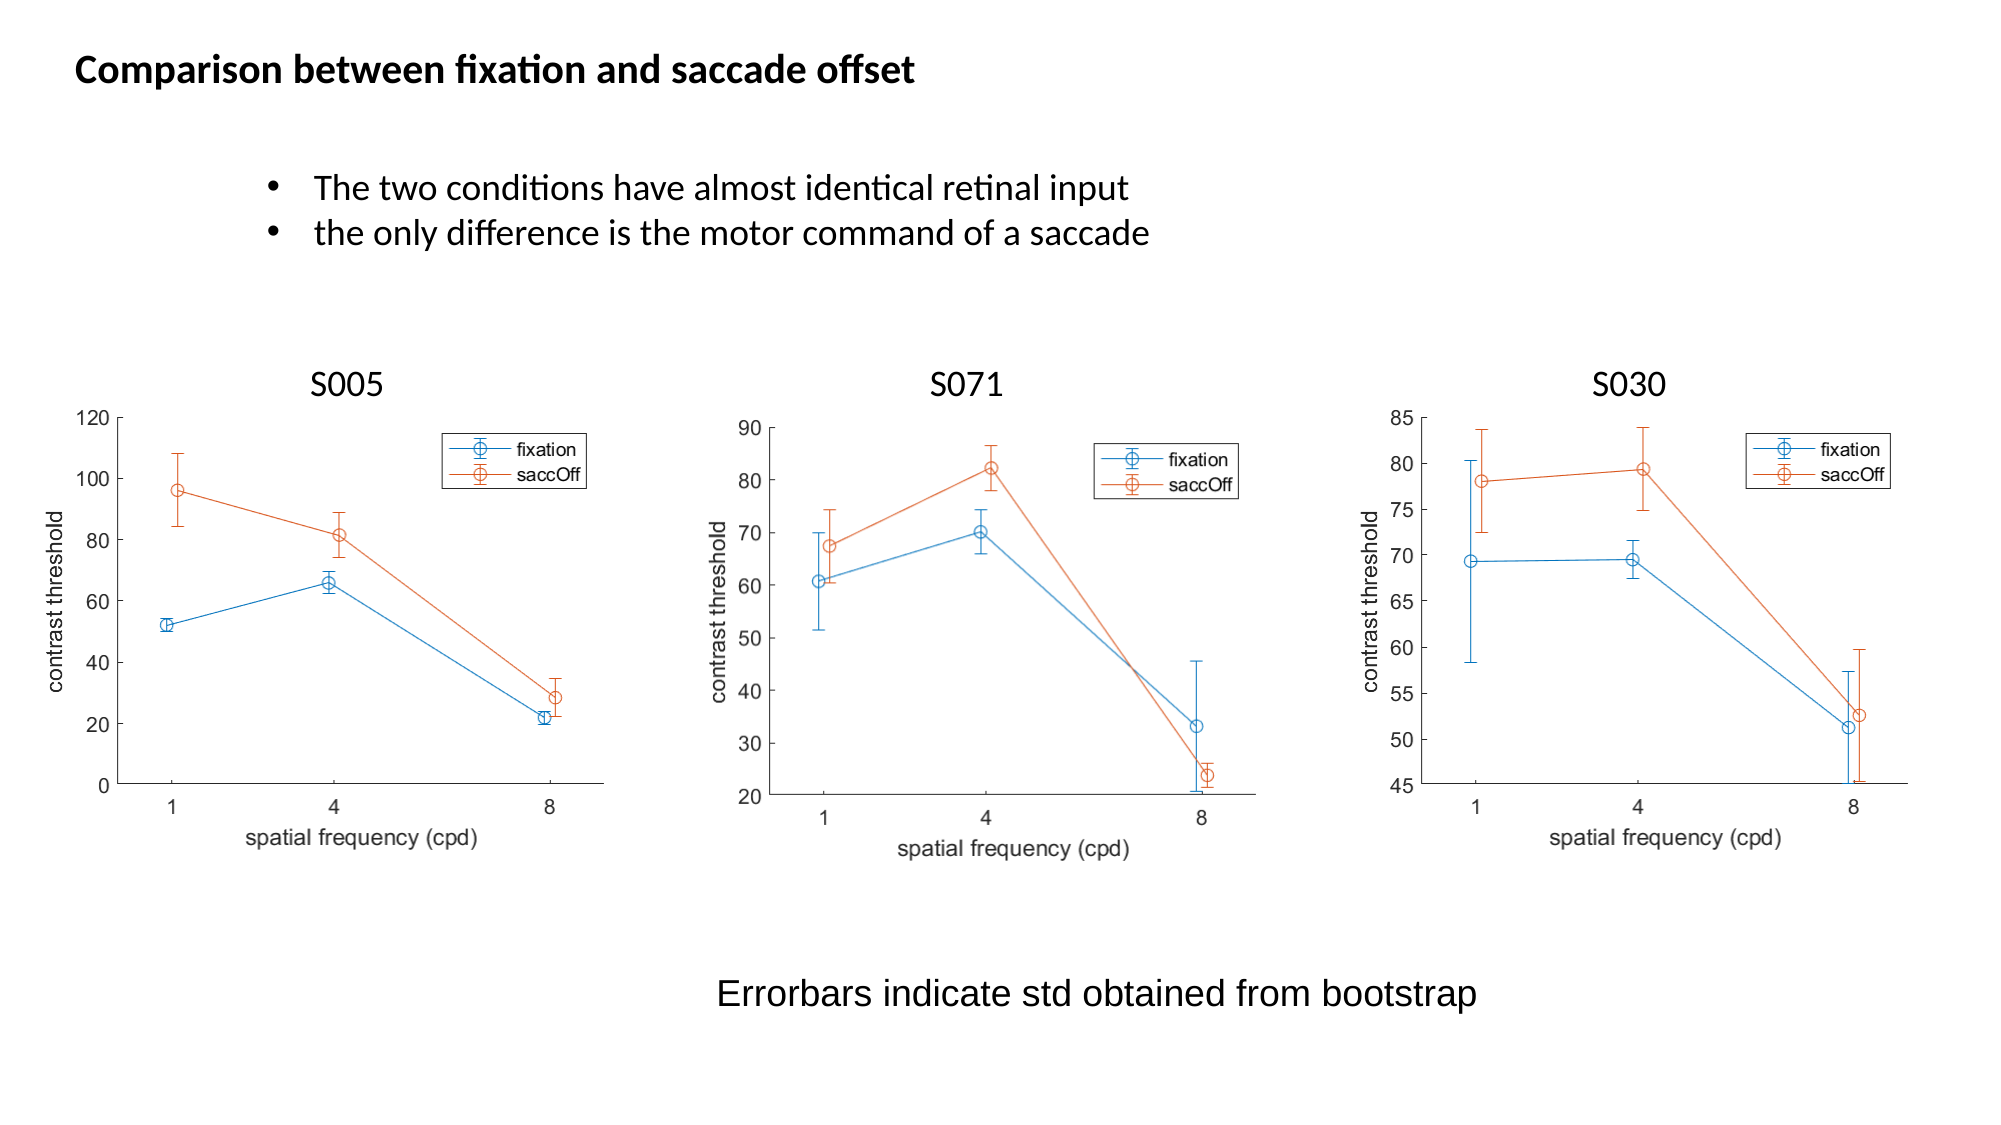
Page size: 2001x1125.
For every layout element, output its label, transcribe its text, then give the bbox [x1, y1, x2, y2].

text_box The two conditions have almost identical retinal input the only difference is the motor command of a saccade [252, 155, 1529, 261]
text_box S030 [1577, 351, 1682, 382]
text_box S005 [295, 351, 400, 382]
picture [37, 382, 663, 852]
picture [1341, 382, 1967, 852]
picture [689, 392, 1315, 862]
text_box S071 [915, 351, 1019, 392]
text_box Errorbars indicate std obtained from bootstrap [701, 962, 1493, 1022]
text_box Comparison between fixation and saccade offset [60, 34, 932, 99]
